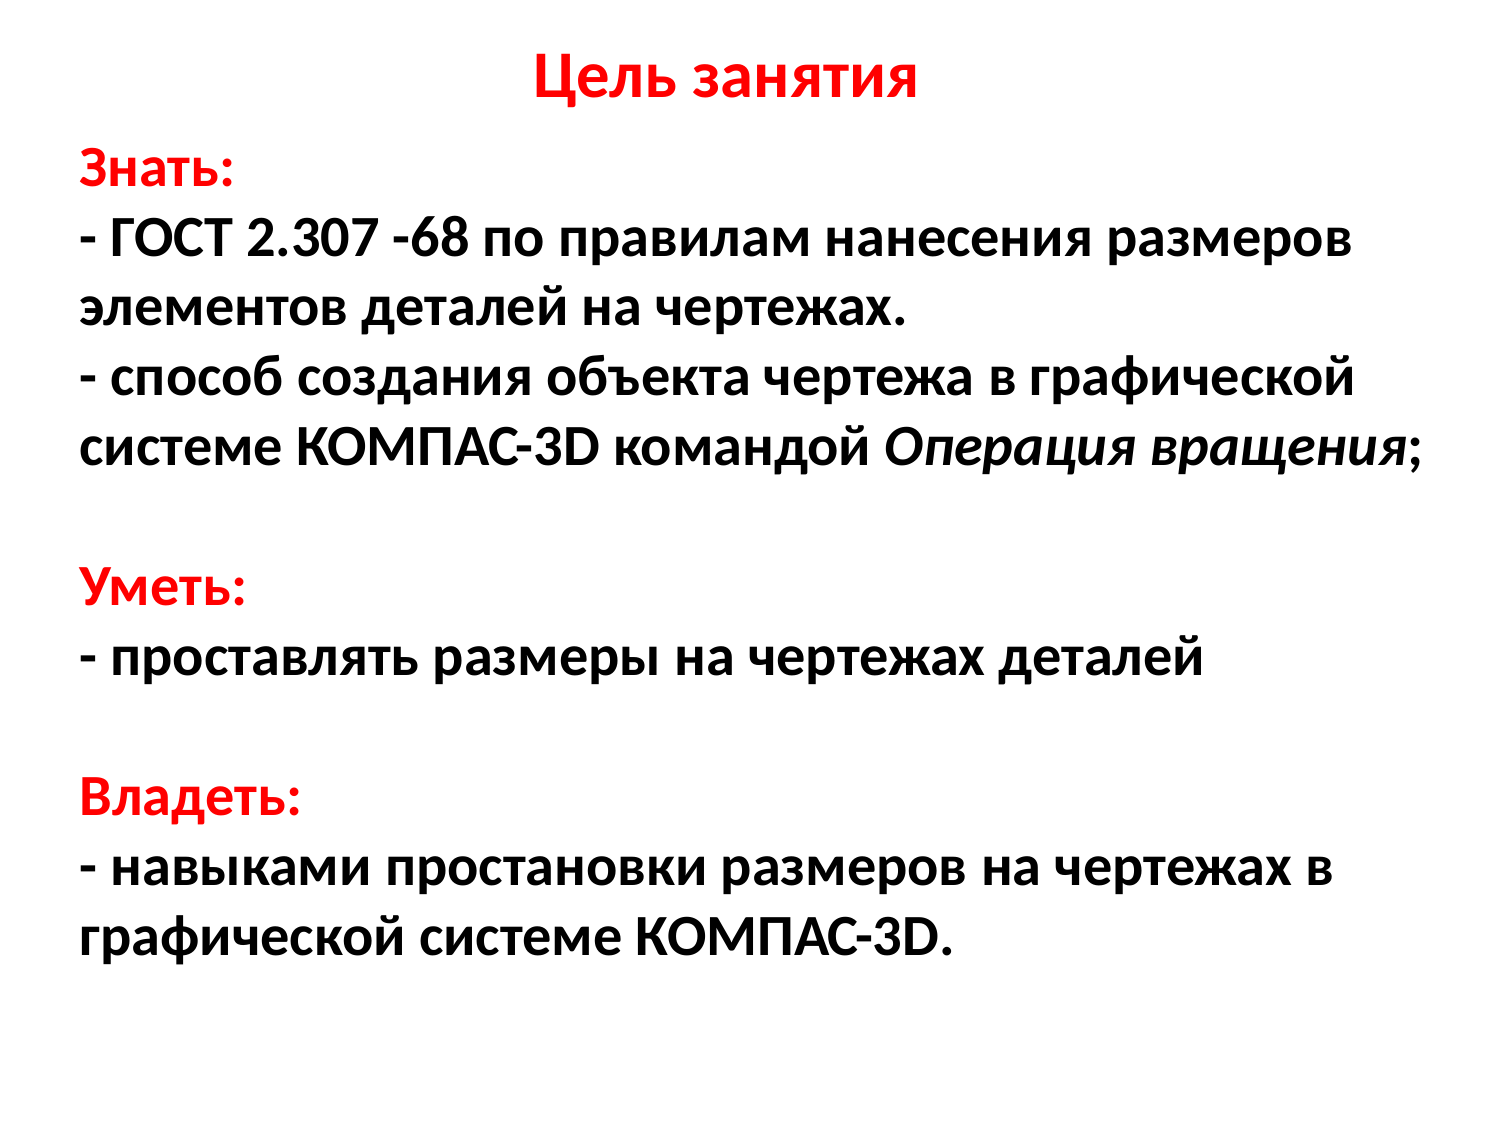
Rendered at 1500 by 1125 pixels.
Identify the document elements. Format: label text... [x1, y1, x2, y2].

text_box Цель занятия [386, 23, 1067, 120]
text_box Знать: - ГОСТ 2.307 -68 по правилам нанесения размеров элементов деталей на чертежах. - способ создания объекта чертежа в графической системе КОМПАС-3D командой Операция вращения; Уметь: - проставлять размеры на чертежах деталей Владеть: - навыками простановки размеров на чертежах в графической системе КОМПАС-3D. [64, 120, 1471, 975]
